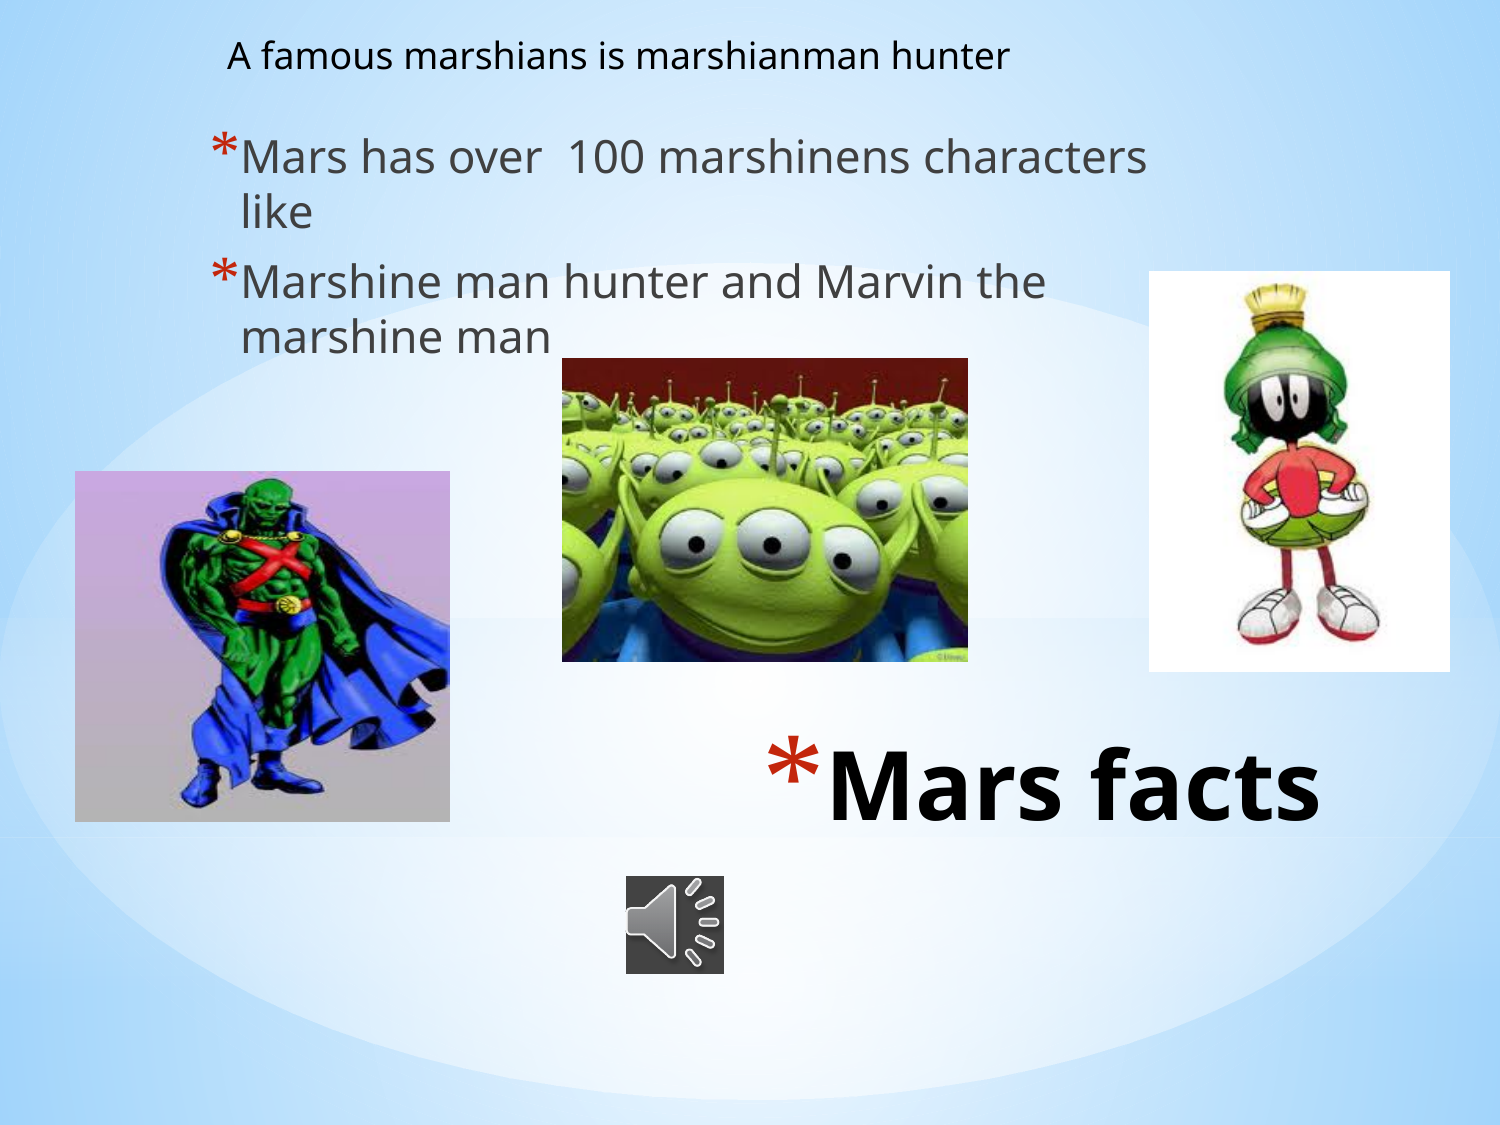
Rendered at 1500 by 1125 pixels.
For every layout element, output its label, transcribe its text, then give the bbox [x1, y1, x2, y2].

picture [74, 471, 451, 822]
title Mars facts [294, 717, 1363, 905]
list Mars has over 100 marshinens characters like Marshine man hunter and Marvin the marshine man [187, 120, 1238, 690]
picture [1149, 271, 1451, 672]
picture [562, 358, 968, 662]
picture [624, 874, 726, 976]
text_box A famous marshians is marshianman hunter [212, 24, 1038, 130]
